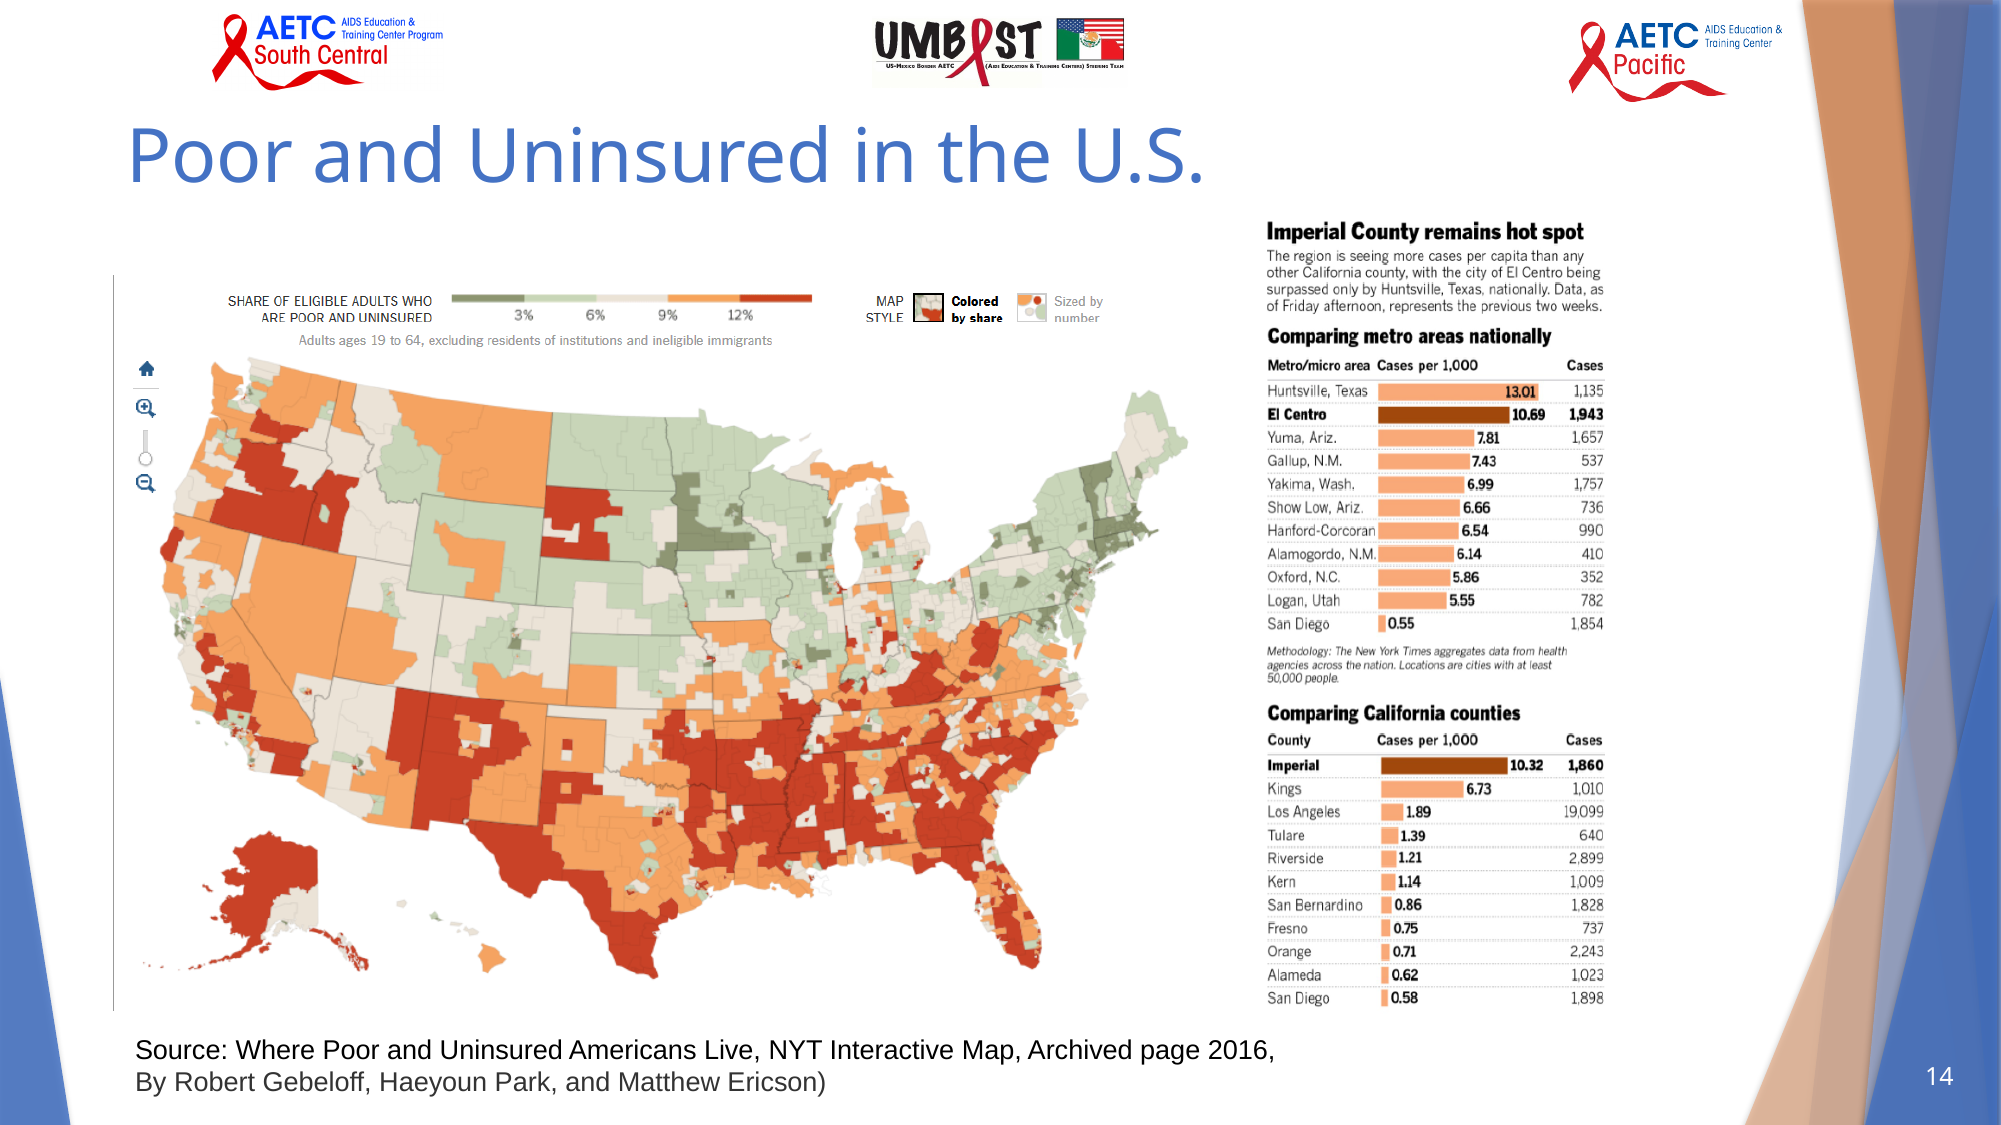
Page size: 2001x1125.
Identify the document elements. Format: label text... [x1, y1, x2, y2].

picture [212, 13, 444, 91]
picture [1566, 13, 1784, 109]
title Poor and Uninsured in the U.S. [111, 99, 1522, 317]
slide_number 14 [1856, 1047, 1969, 1108]
picture [1255, 207, 1616, 1018]
picture [872, 16, 1128, 88]
text_box Source: Where Poor and Uninsured Americans Live, NYT Interactive Map, Archived page 2016, By Robert Gebeloff, Haeyoun Park, and Matthew Ericson) [120, 1024, 1297, 1125]
picture [110, 275, 1207, 1012]
